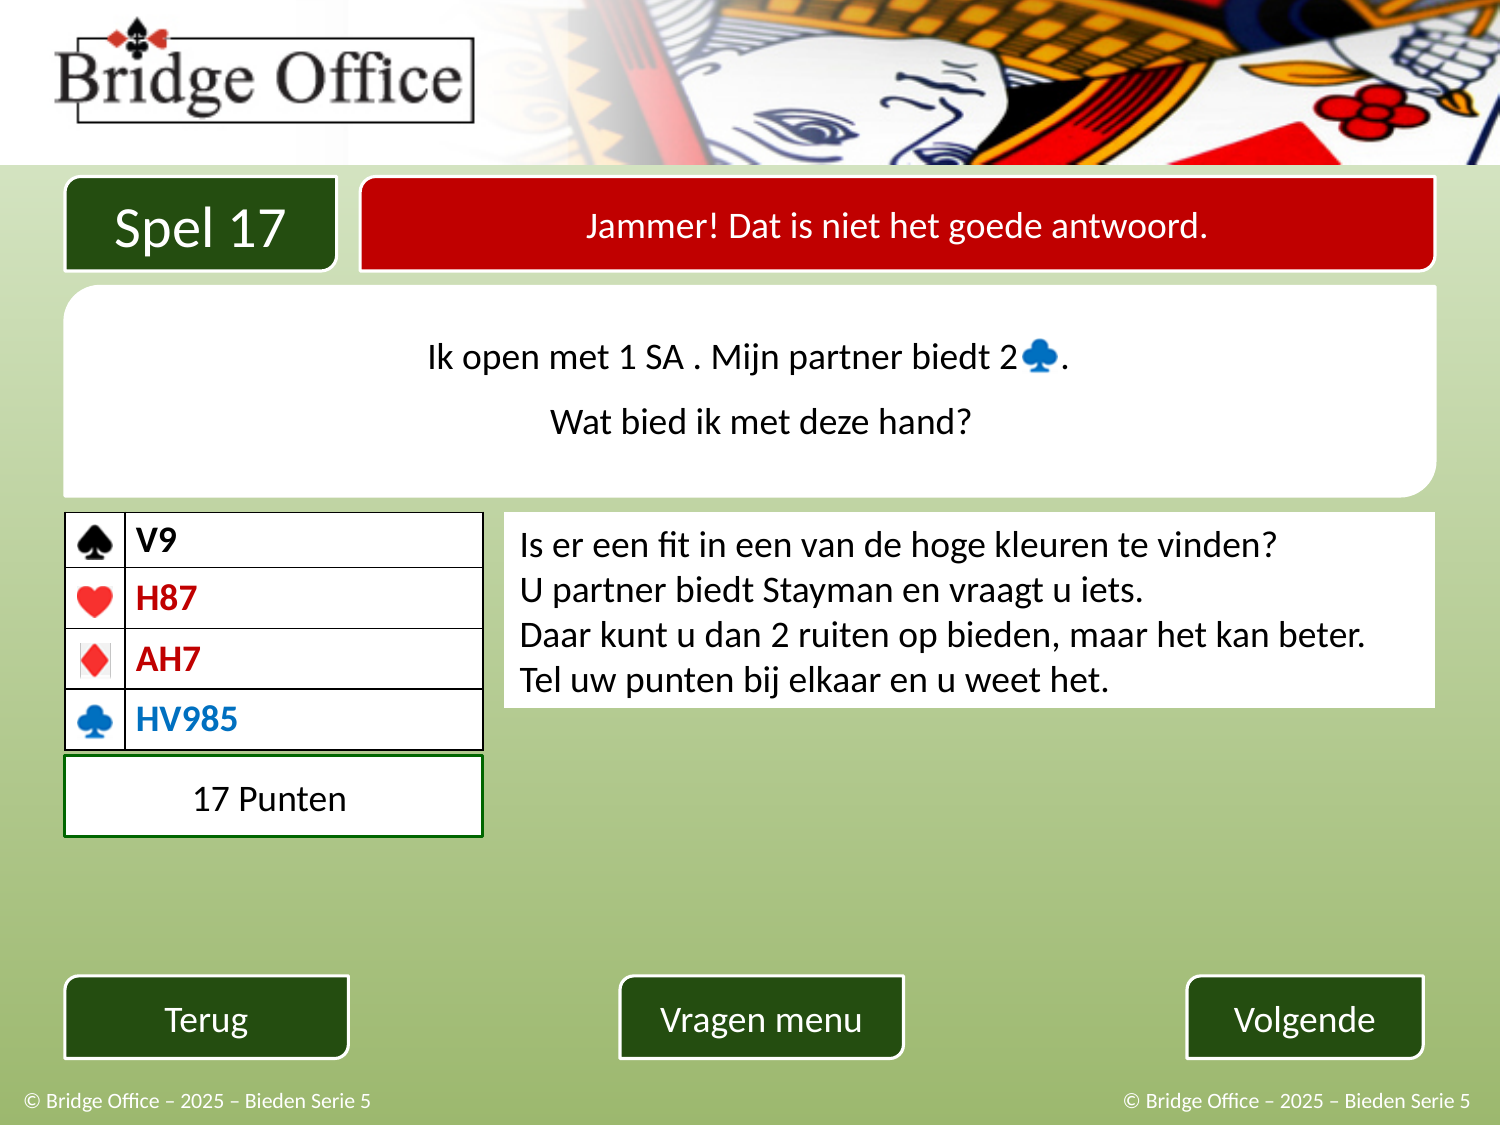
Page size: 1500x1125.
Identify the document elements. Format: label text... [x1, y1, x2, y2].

text_box Vragen menu [618, 974, 906, 1061]
table_header V9 [126, 513, 482, 567]
picture [77, 585, 114, 618]
table_cell [66, 629, 124, 688]
text_box Ik open met 1 SA . Mijn partner biedt 2 . [394, 324, 1104, 385]
text_box Spel 17 [63, 179, 339, 273]
table_cell H87 [126, 568, 482, 628]
text_box © Bridge Office – 2025 – Bieden Serie 5 [8, 1079, 393, 1121]
text_box Terug [63, 974, 350, 1061]
table_cell [66, 568, 124, 628]
text_box Is er een fit in een van de hoge kleuren te vinden? U partner biedt Stayman en vraagt u iets. Daar kunt u dan 2 ruiten op bieden, maar het kan beter. Tel uw punten bij elkaar en u weet het. [504, 512, 1435, 708]
text_box Wat bied ik met deze hand? [528, 389, 995, 450]
picture [0, 0, 1500, 166]
text_box Jammer! Dat is niet het goede antwoord. [358, 179, 1437, 273]
text_box © Bridge Office – 2025 – Bieden Serie 5 [1107, 1079, 1500, 1121]
picture [77, 643, 114, 679]
text_box [63, 284, 1437, 498]
table_header [66, 513, 124, 567]
picture [77, 524, 114, 561]
table_cell [66, 690, 124, 749]
picture [77, 703, 114, 740]
text_box 17 Punten [63, 754, 484, 838]
table_cell AH7 [126, 629, 482, 688]
table_cell HV985 [126, 690, 482, 749]
picture [1022, 338, 1059, 374]
text_box Volgende [1185, 974, 1425, 1061]
